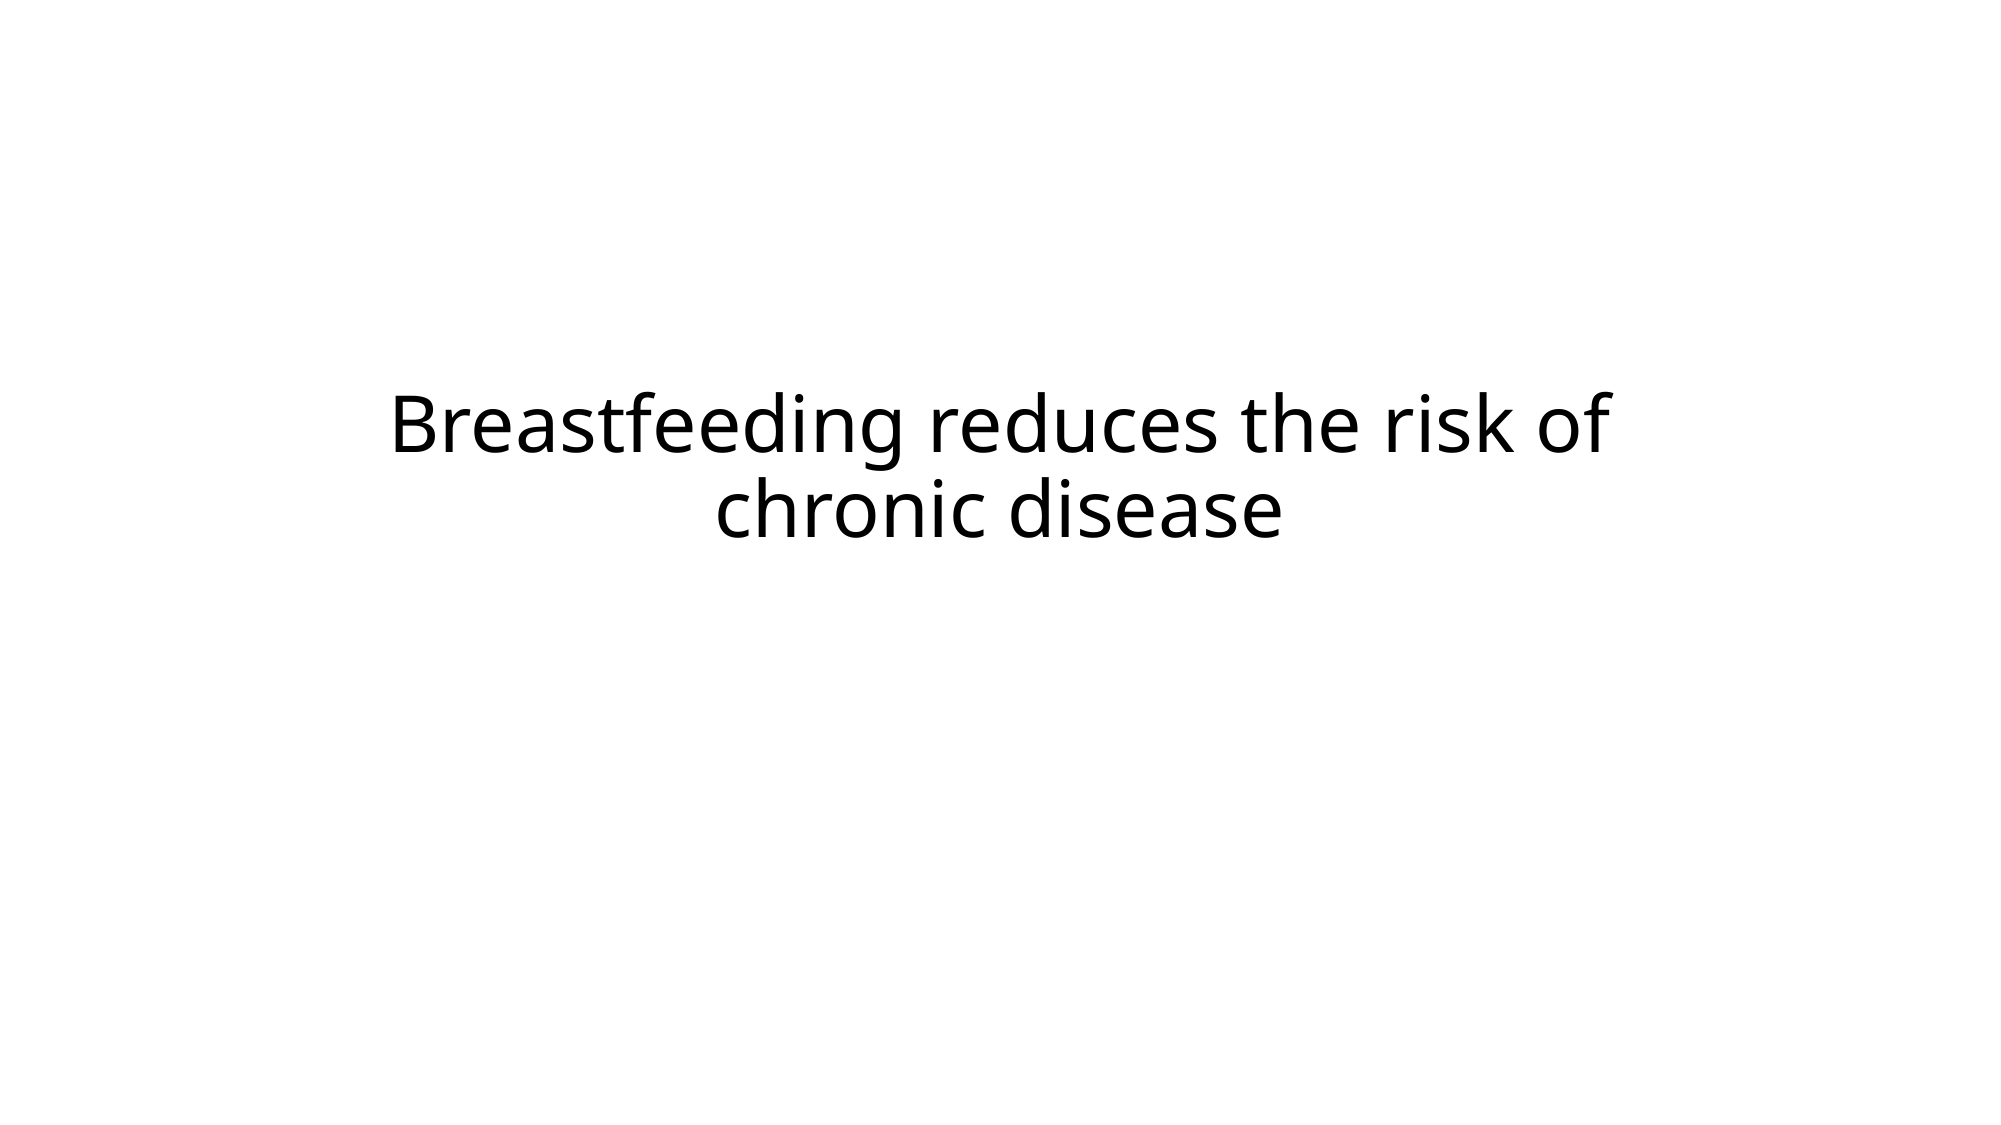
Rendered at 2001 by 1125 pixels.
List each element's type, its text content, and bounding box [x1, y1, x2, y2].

title Breastfeeding reduces the risk of chronic disease [308, 375, 1692, 563]
